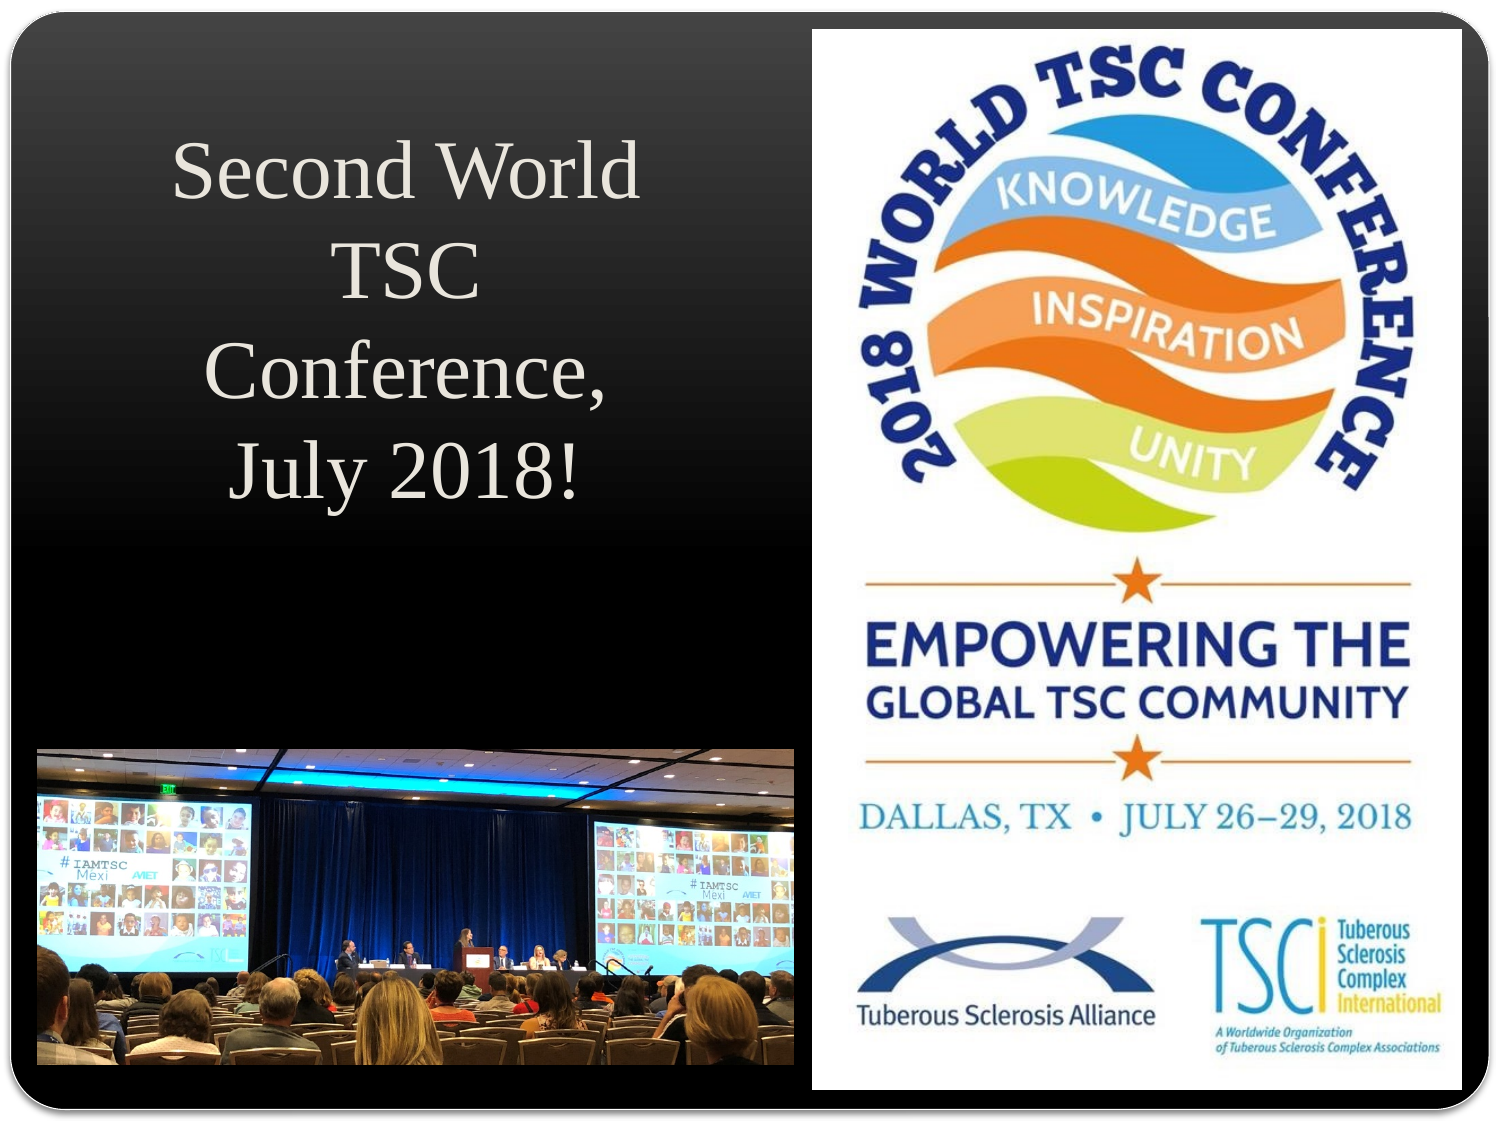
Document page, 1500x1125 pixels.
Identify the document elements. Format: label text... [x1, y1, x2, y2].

title Second World TSC Conference, July 2018! [150, 87, 663, 530]
picture [37, 749, 794, 1065]
picture [812, 29, 1462, 1091]
